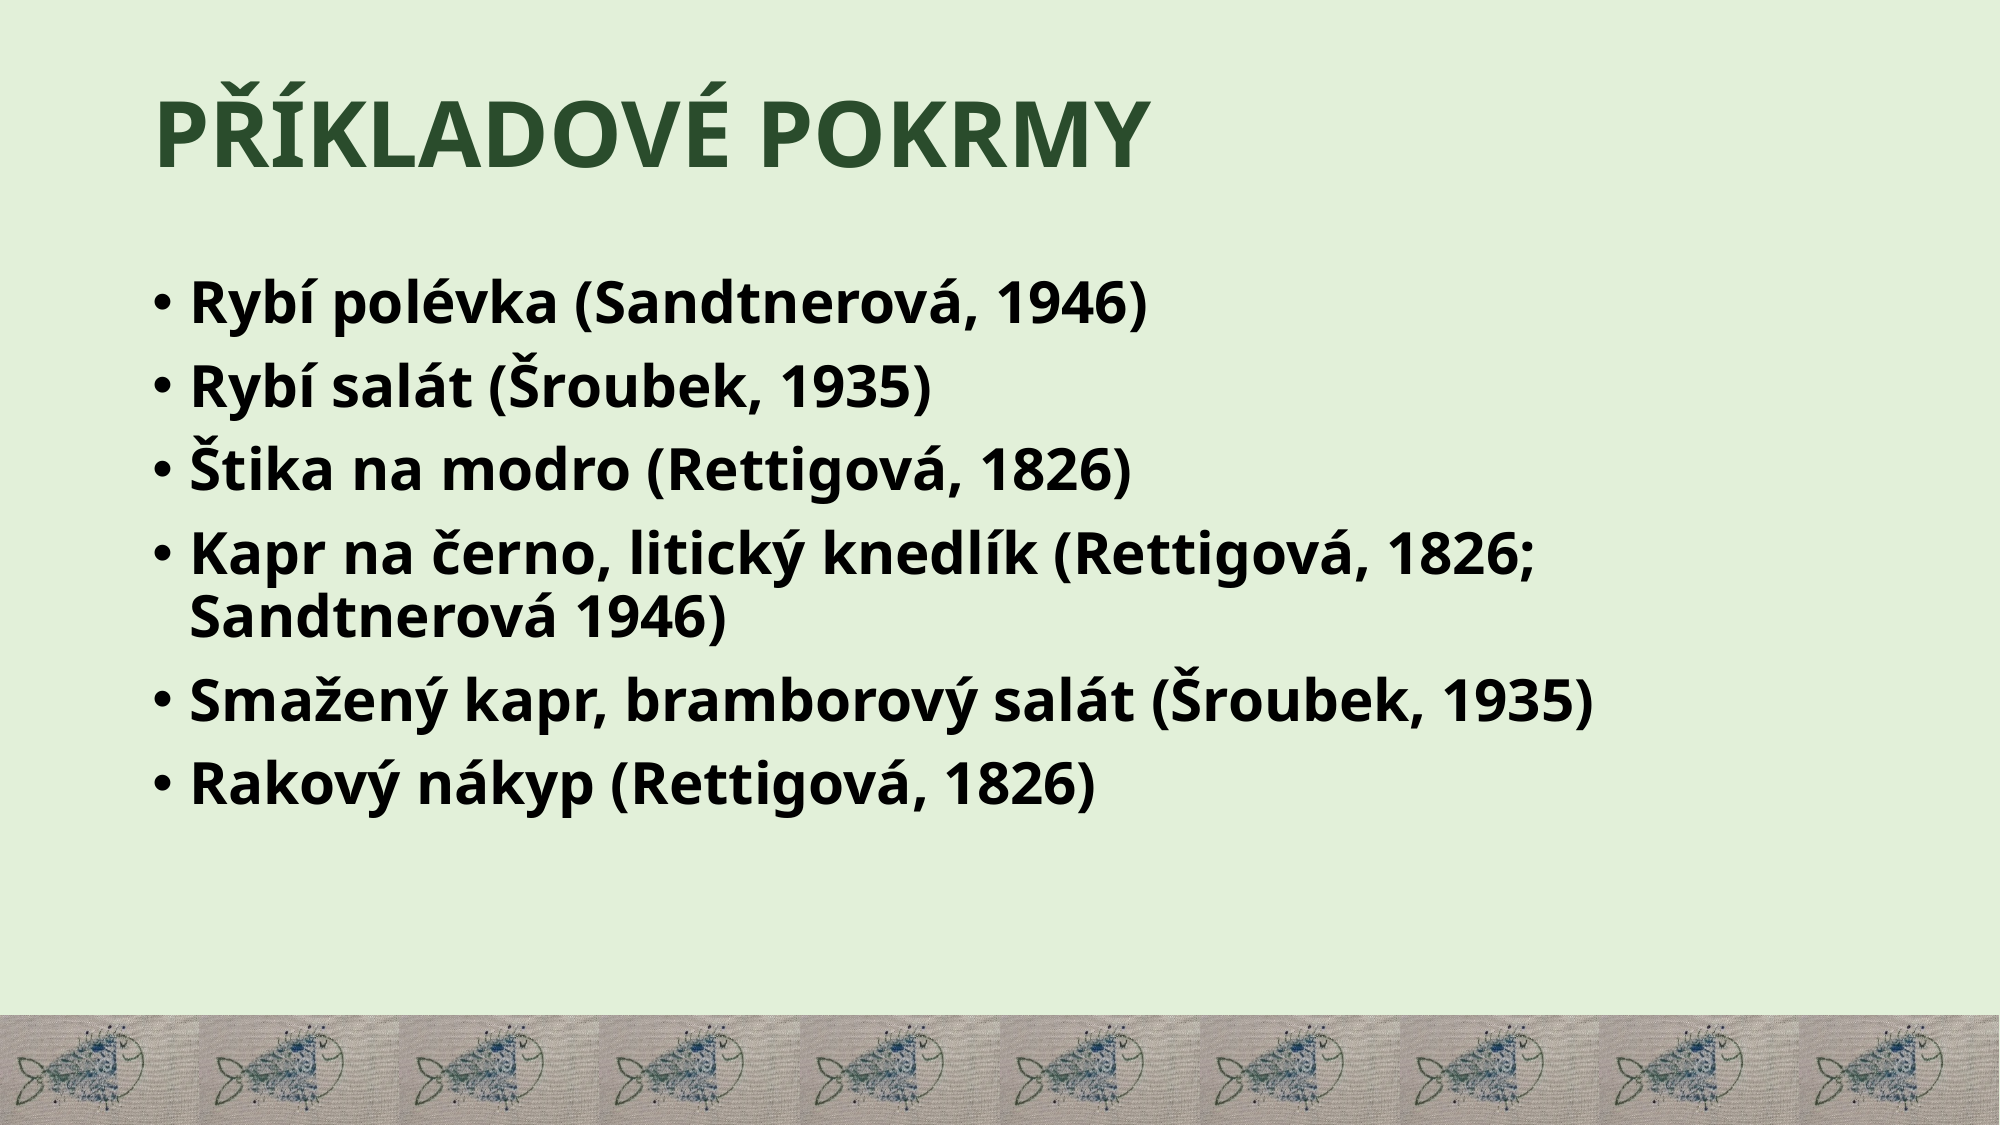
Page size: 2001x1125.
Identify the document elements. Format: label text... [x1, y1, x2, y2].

list Rybí polévka (Sandtnerová, 1946) Rybí salát (Šroubek, 1935) Štika na modro (Rettigová, 1826) Kapr na černo, litický knedlík (Rettigová, 1826; Sandtnerová 1946) Smažený kapr, bramborový salát (Šroubek, 1935) Rakový nákyp (Rettigová, 1826) [137, 265, 1863, 980]
picture [0, 1015, 1999, 1125]
title PŘÍKLADOVÉ POKRMY [137, 29, 1863, 247]
